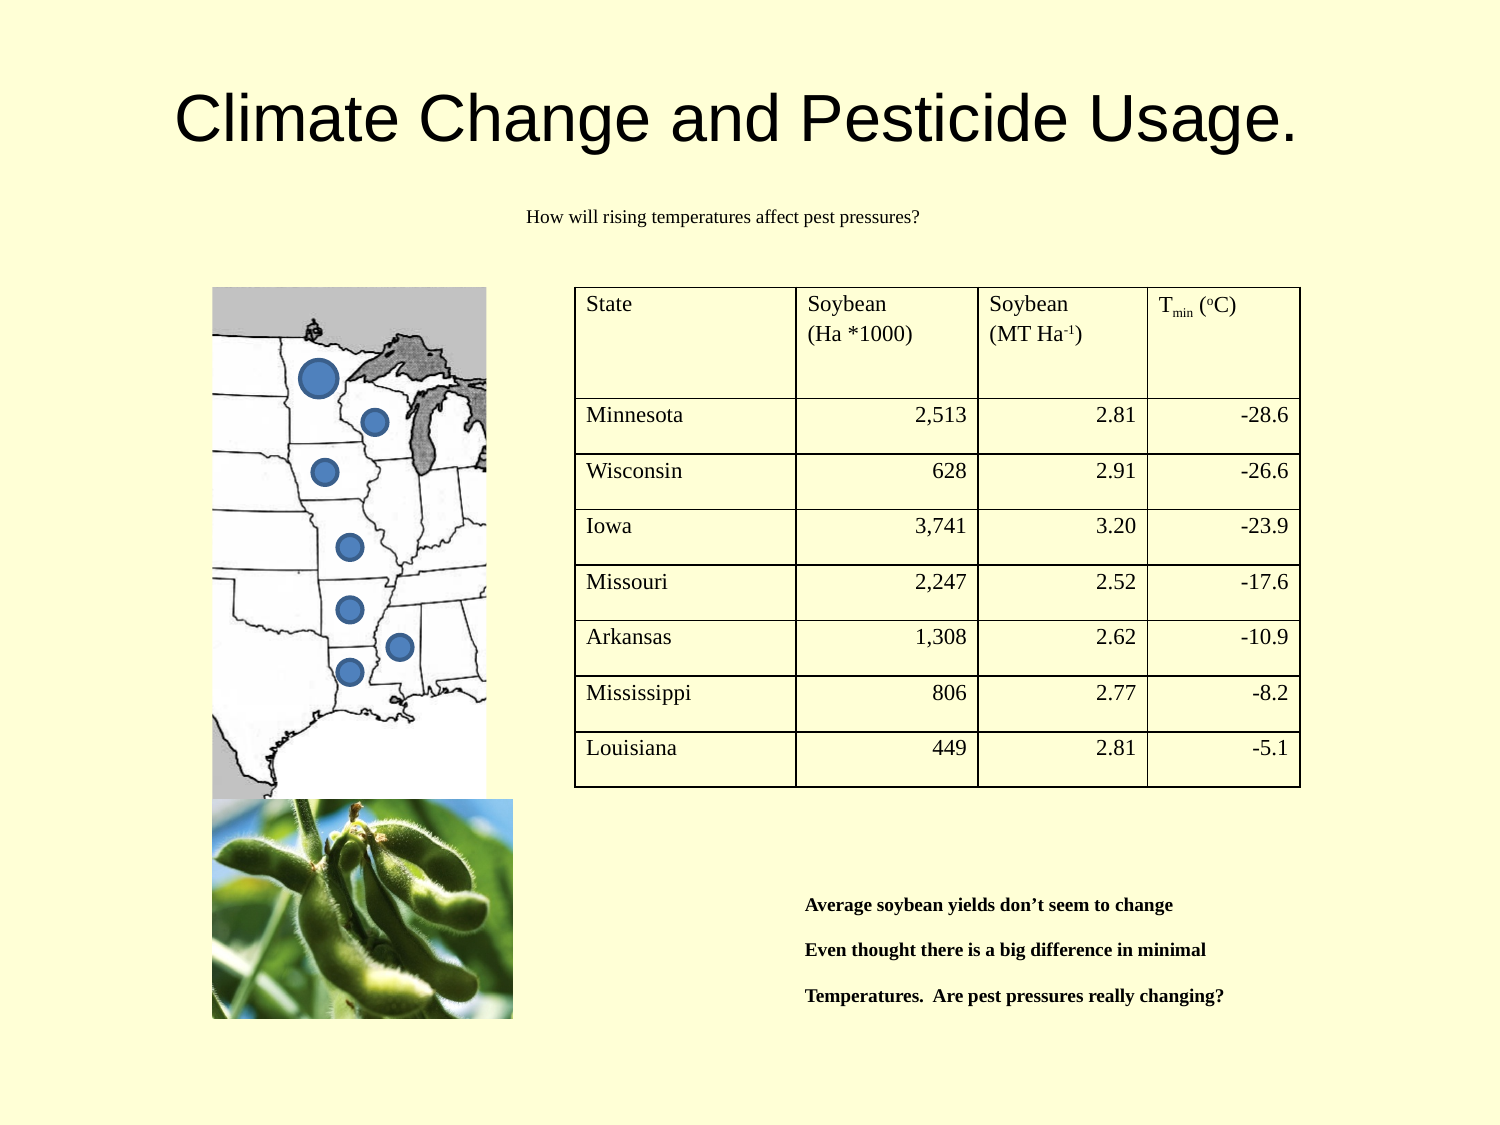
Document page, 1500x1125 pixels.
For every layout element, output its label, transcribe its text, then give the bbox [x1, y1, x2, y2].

table_cell 2.62 [979, 621, 1147, 675]
table_header Soybean (Ha *1000) [797, 288, 977, 398]
table_header Tmin (oC) [1148, 288, 1299, 398]
table_cell 2.52 [979, 566, 1147, 620]
table_cell Wisconsin [576, 455, 795, 509]
table_cell -10.9 [1148, 621, 1299, 675]
table_cell 2.81 [979, 733, 1147, 786]
table_cell 3.20 [979, 510, 1147, 564]
table_cell -28.6 [1148, 399, 1299, 453]
table_cell -8.2 [1148, 677, 1299, 731]
table_header Soybean (MT Ha-1) [979, 288, 1147, 398]
table_cell 3,741 [797, 510, 977, 564]
table_cell 2,247 [797, 566, 977, 620]
table_cell Louisiana [576, 733, 795, 786]
table_cell 449 [797, 733, 977, 786]
table_cell -5.1 [1148, 733, 1299, 786]
table_cell Mississippi [576, 677, 795, 731]
table_header State [576, 288, 795, 398]
title Climate Change and Pesticide Usage. [62, 24, 1413, 213]
table_cell -23.9 [1148, 510, 1299, 564]
table_cell 2,513 [797, 399, 977, 453]
text_box How will rising temperatures affect pest pressures? [511, 174, 936, 236]
table_cell 806 [797, 677, 977, 731]
table_cell Arkansas [576, 621, 795, 675]
picture [212, 287, 513, 1020]
table_cell 1,308 [797, 621, 977, 675]
table_cell 2.81 [979, 399, 1147, 453]
table_cell 2.91 [979, 455, 1147, 509]
table_cell Missouri [576, 566, 795, 620]
table_cell -17.6 [1148, 566, 1299, 620]
table_cell -26.6 [1148, 455, 1299, 509]
table_cell Iowa [576, 510, 795, 564]
table_cell 628 [797, 455, 977, 509]
text_box Average soybean yields don’t seem to change Even thought there is a big difference in minimal Temperatures. Are pest pressures really changing? [790, 862, 1240, 1014]
table_cell Minnesota [576, 399, 795, 453]
table_cell 2.77 [979, 677, 1147, 731]
